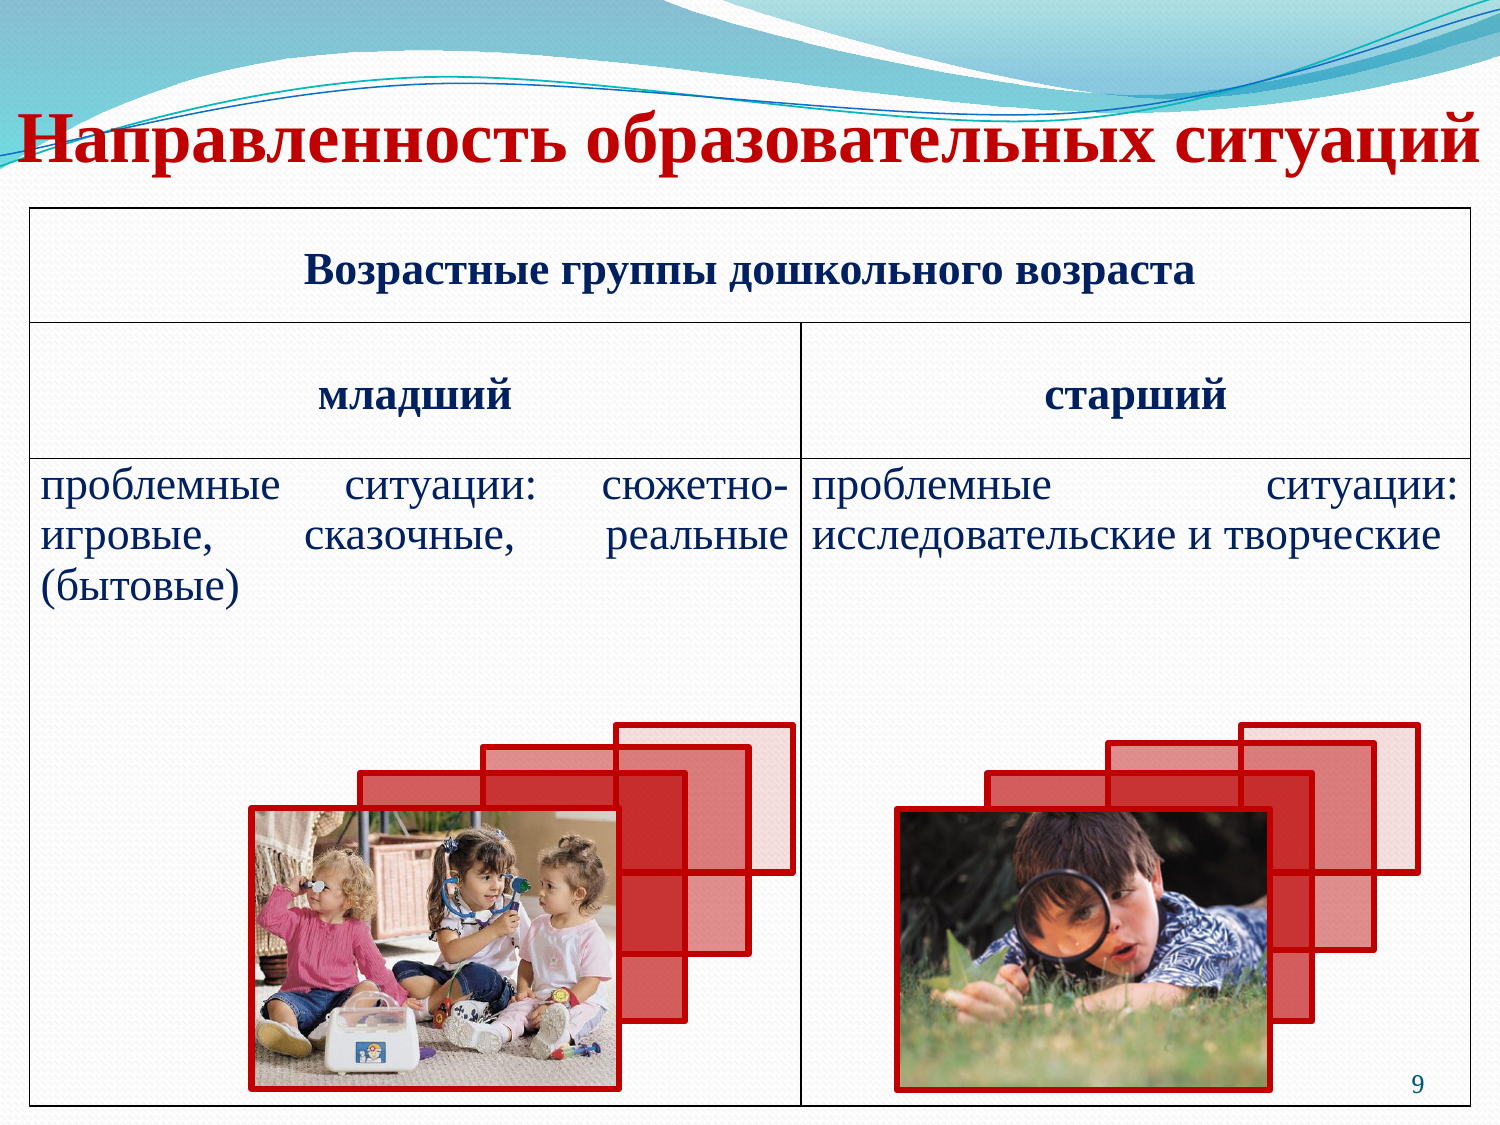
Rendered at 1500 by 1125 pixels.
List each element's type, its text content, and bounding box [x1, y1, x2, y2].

table_cell старший [802, 323, 1470, 458]
text_box [481, 745, 751, 956]
table_cell младший [30, 323, 800, 458]
text_box [1106, 741, 1376, 952]
table_header Возрастные группы дошкольного возраста [30, 209, 1470, 322]
table_cell проблемные ситуации: исследовательские и творческие [802, 459, 1470, 1105]
slide_number 9 [1299, 1042, 1425, 1103]
title Направленность образовательных ситуаций [0, 70, 1500, 177]
table_cell проблемные ситуации: сюжетно-игровые, сказочные, реальные (бытовые) [30, 459, 800, 1105]
text_box [614, 723, 795, 875]
picture [899, 812, 1268, 1088]
text_box [985, 771, 1314, 1023]
text_box [358, 771, 687, 1023]
picture [254, 810, 616, 1086]
text_box [1239, 723, 1420, 875]
